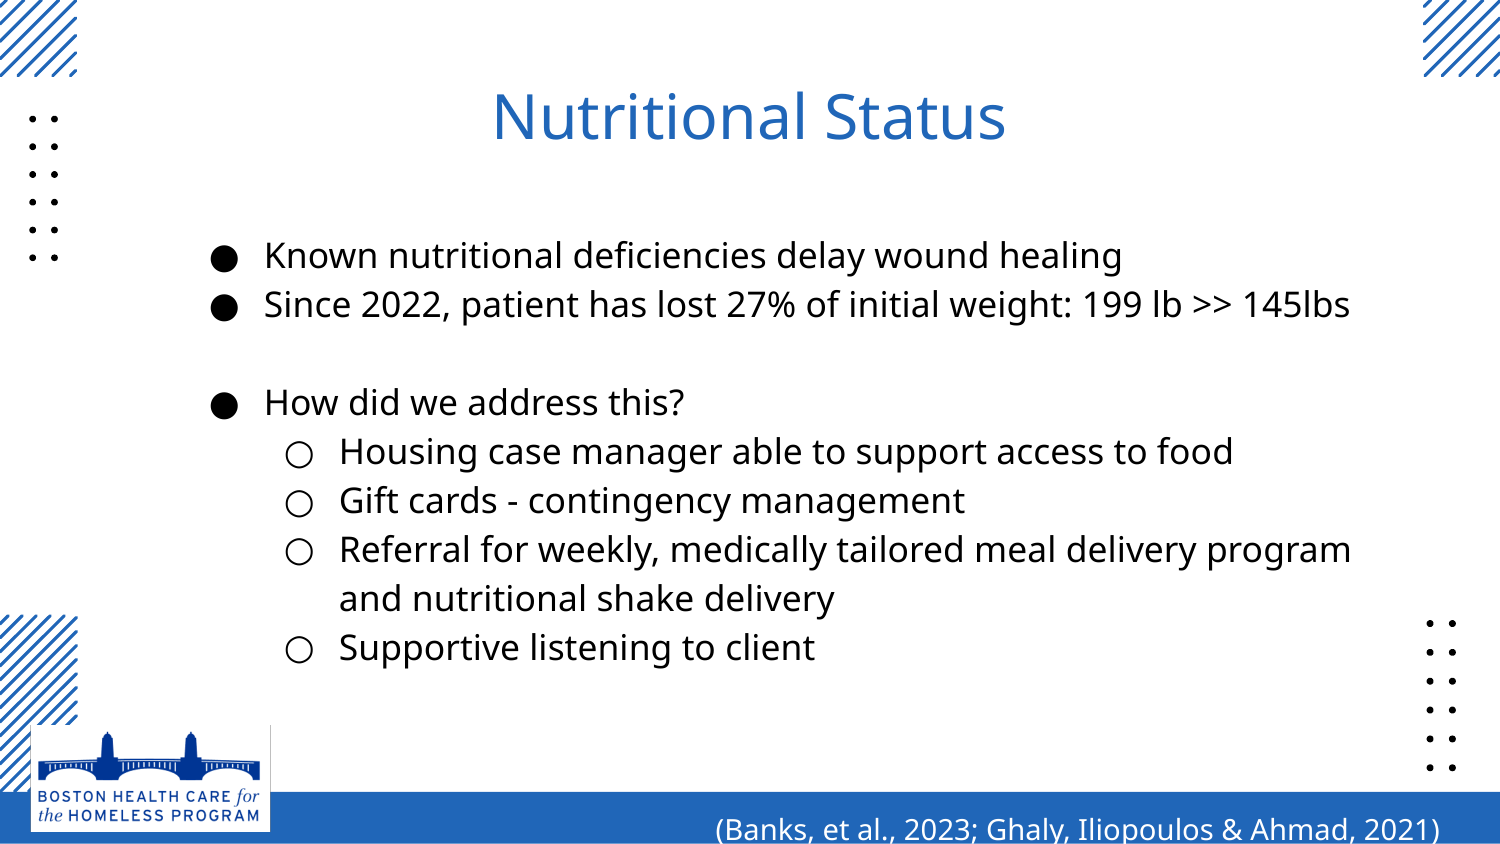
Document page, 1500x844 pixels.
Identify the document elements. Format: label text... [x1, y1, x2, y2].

text_box (Banks, et al., 2023; Ghaly, Iliopoulos & Ahmad, 2021) [700, 796, 1474, 844]
text_box Known nutritional deficiencies delay wound healing Since 2022, patient has lost 27% of initial weight: 199 lb >> 145lbs How did we address this? Housing case manager able to support access to food Gift cards - contingency management Referral for weekly, medically tailored meal delivery program and nutritional shake delivery Supportive listening to client [174, 212, 1405, 678]
title Nutritional Status [118, 72, 1382, 167]
picture [29, 724, 271, 832]
